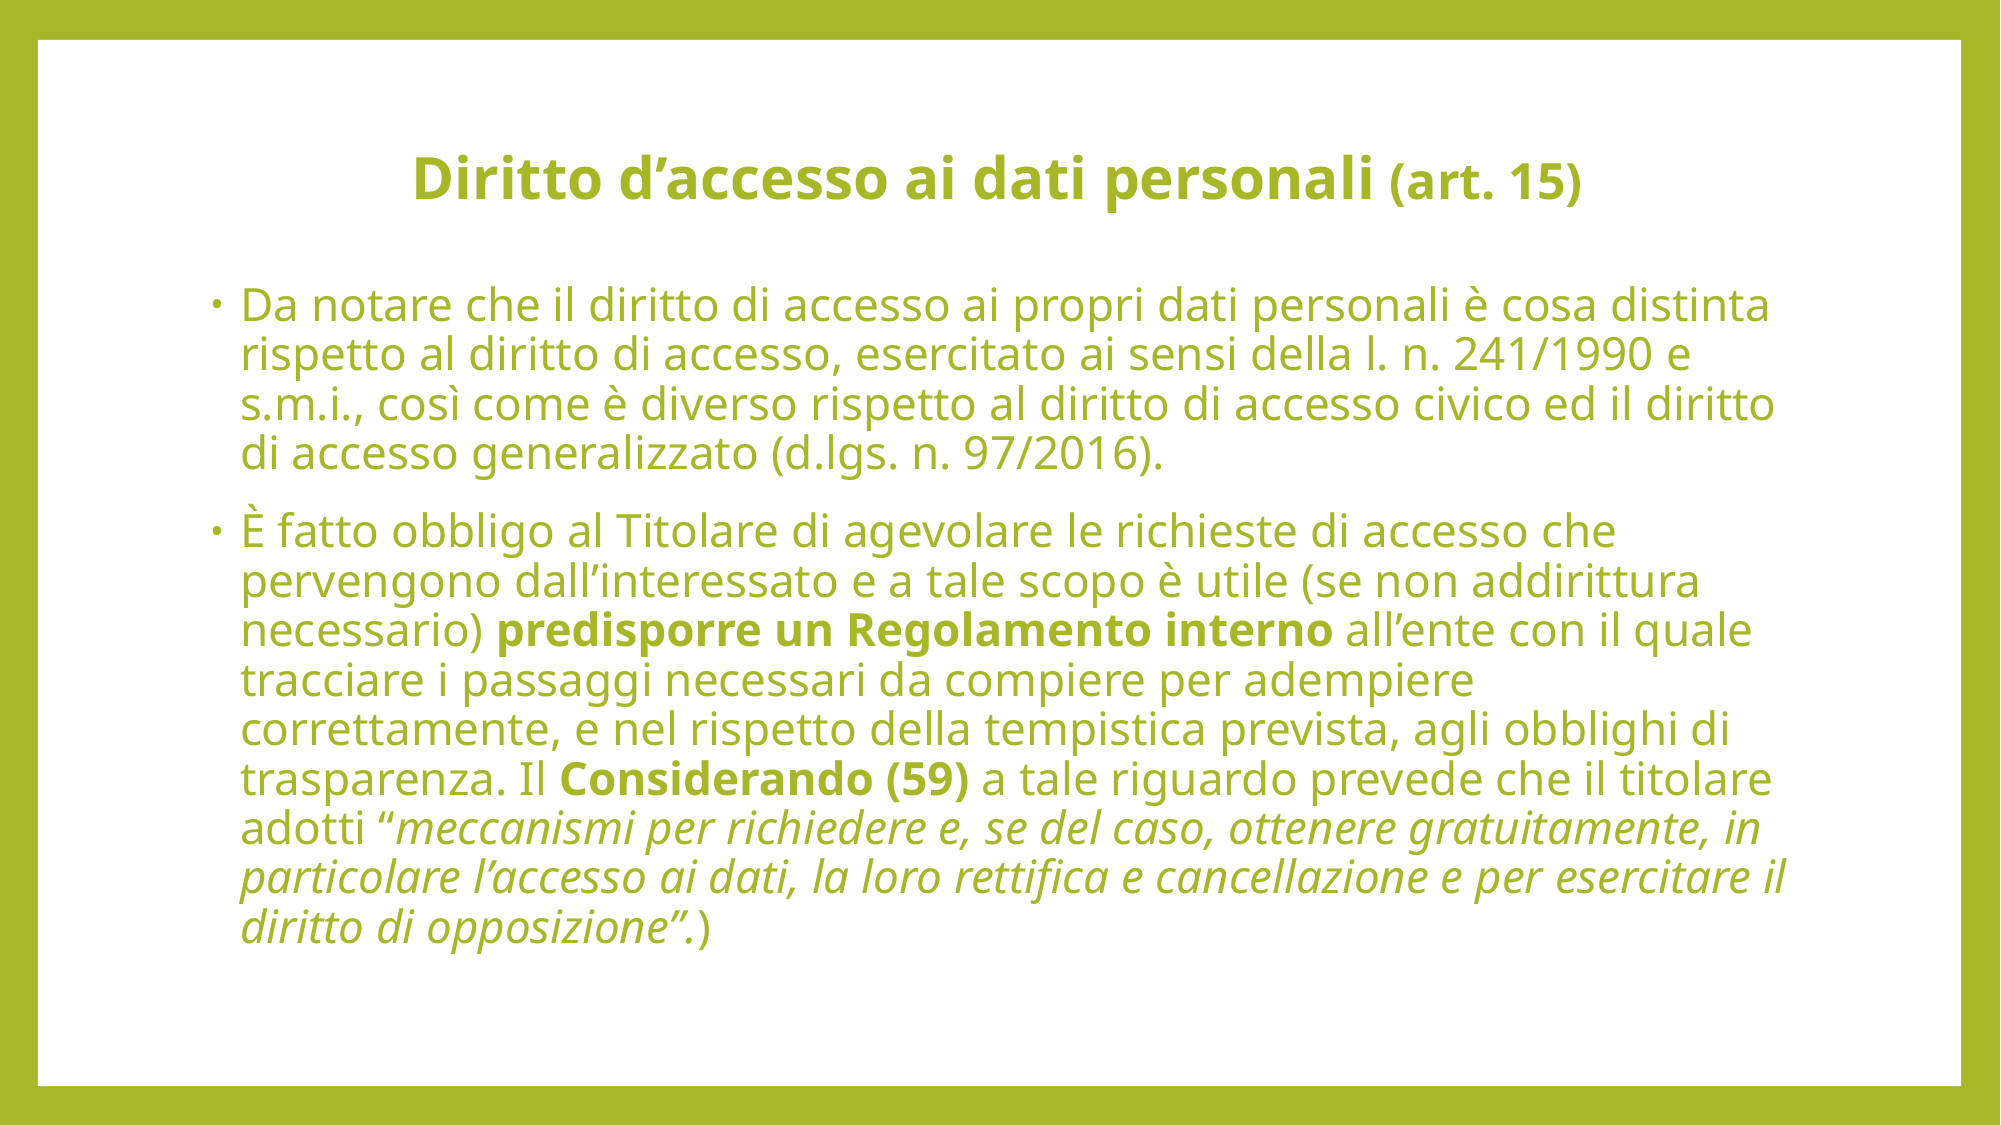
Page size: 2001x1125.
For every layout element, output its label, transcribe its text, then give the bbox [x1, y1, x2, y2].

list Da notare che il diritto di accesso ai propri dati personali è cosa distinta rispetto al diritto di accesso, esercitato ai sensi della l. n. 241/1990 e s.m.i., così come è diverso rispetto al diritto di accesso civico ed il diritto di accesso generalizzato (d.lgs. n. 97/2016). È fatto obbligo al Titolare di agevolare le richieste di accesso che pervengono dall’interessato e a tale scopo è utile (se non addirittura necessario) predisporre un Regolamento interno all’ente con il quale tracciare i passaggi necessari da compiere per adempiere correttamente, e nel rispetto della tempistica prevista, agli obblighi di trasparenza. Il Considerando (59) a tale riguardo prevede che il titolare adotti “meccanismi per richiedere e, se del caso, ottenere gratuitamente, in particolare l’accesso ai dati, la loro rettifica e cancellazione e per esercitare il diritto di opposizione”.) [187, 274, 1808, 1000]
title Diritto d’accesso ai dati personali (art. 15) [187, 99, 1808, 262]
